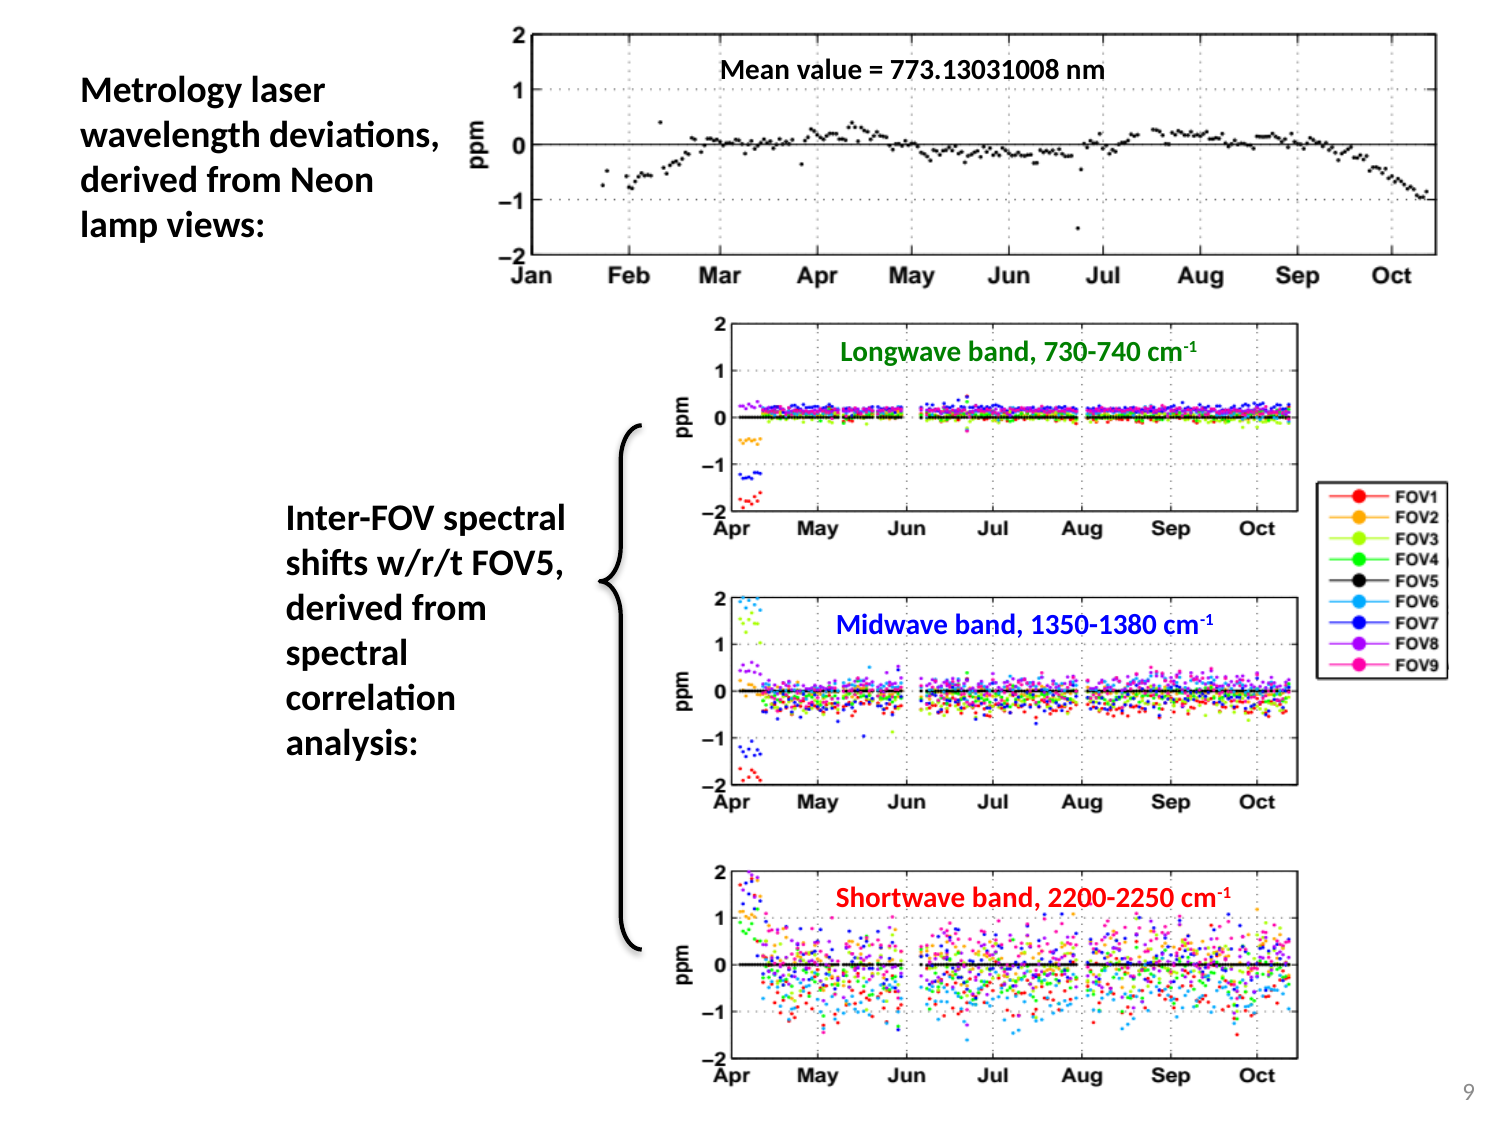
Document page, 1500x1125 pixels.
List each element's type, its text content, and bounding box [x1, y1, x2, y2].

text_box [597, 423, 642, 952]
text_box Inter-FOV spectral shifts w/r/t FOV5, derived from spectral correlation analysis: [270, 485, 593, 771]
picture [450, 8, 1463, 1118]
text_box Metrology laser wavelength deviations, derived from Neon lamp views: [65, 57, 445, 253]
slide_number 9 [1329, 1060, 1490, 1121]
